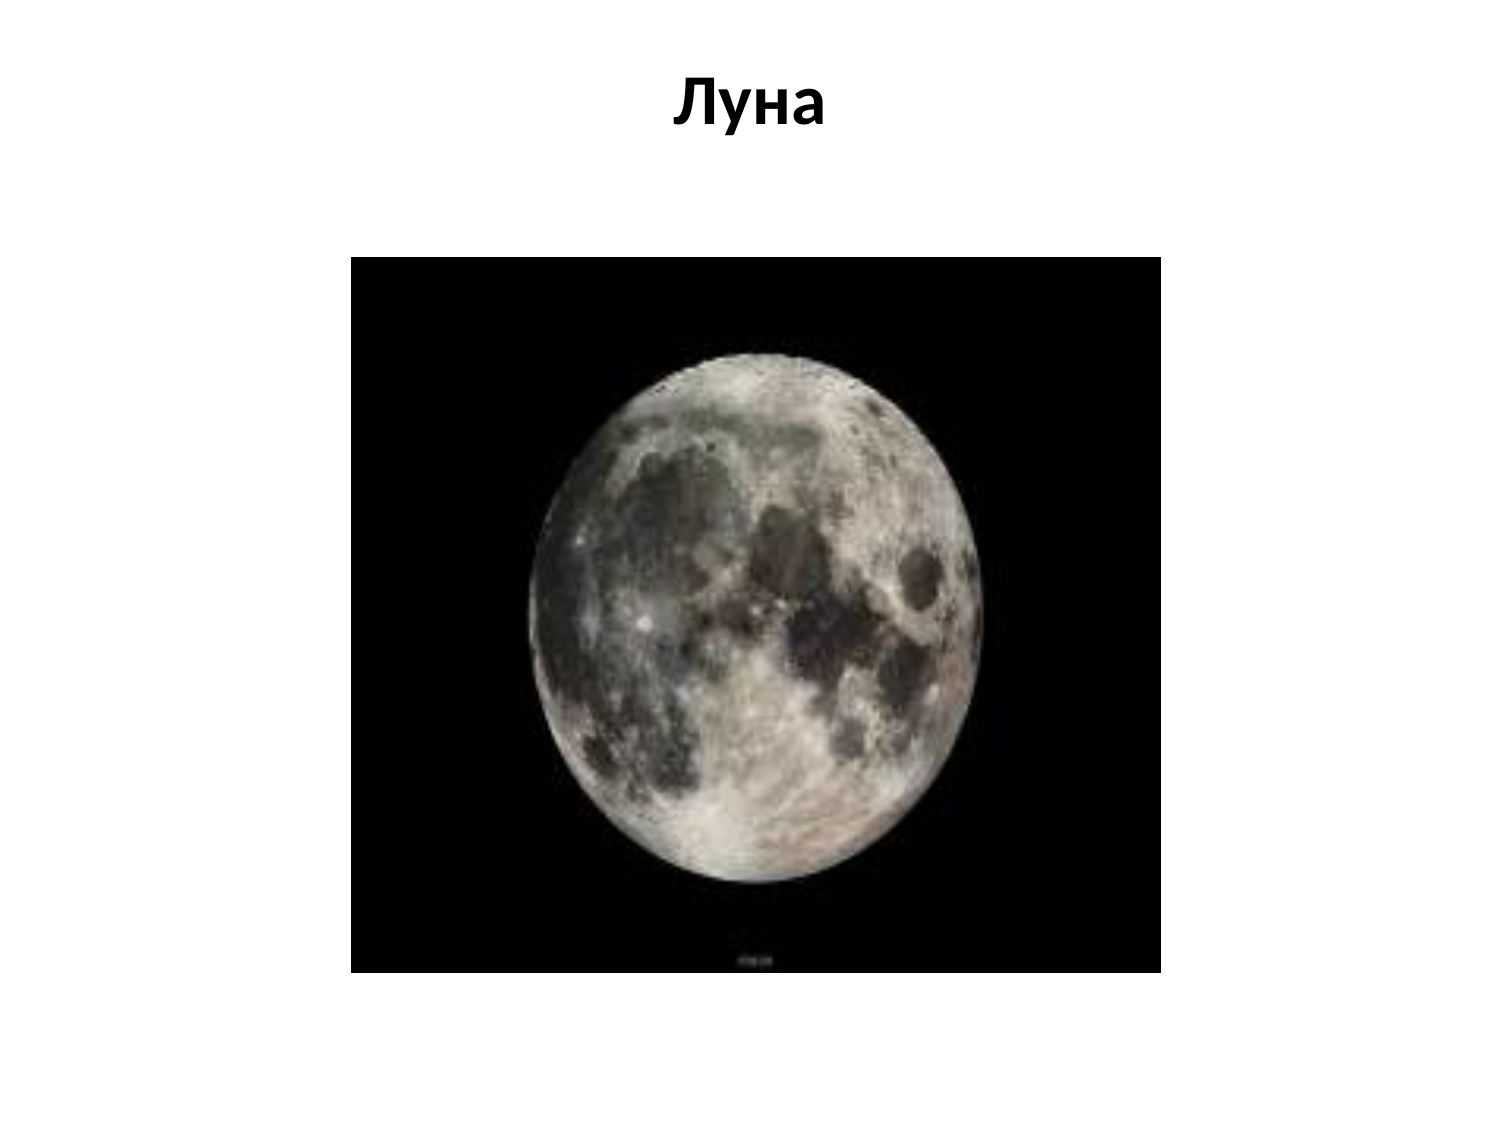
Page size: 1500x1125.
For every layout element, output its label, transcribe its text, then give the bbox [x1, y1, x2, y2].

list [351, 257, 1161, 973]
title Луна [75, 45, 1425, 233]
